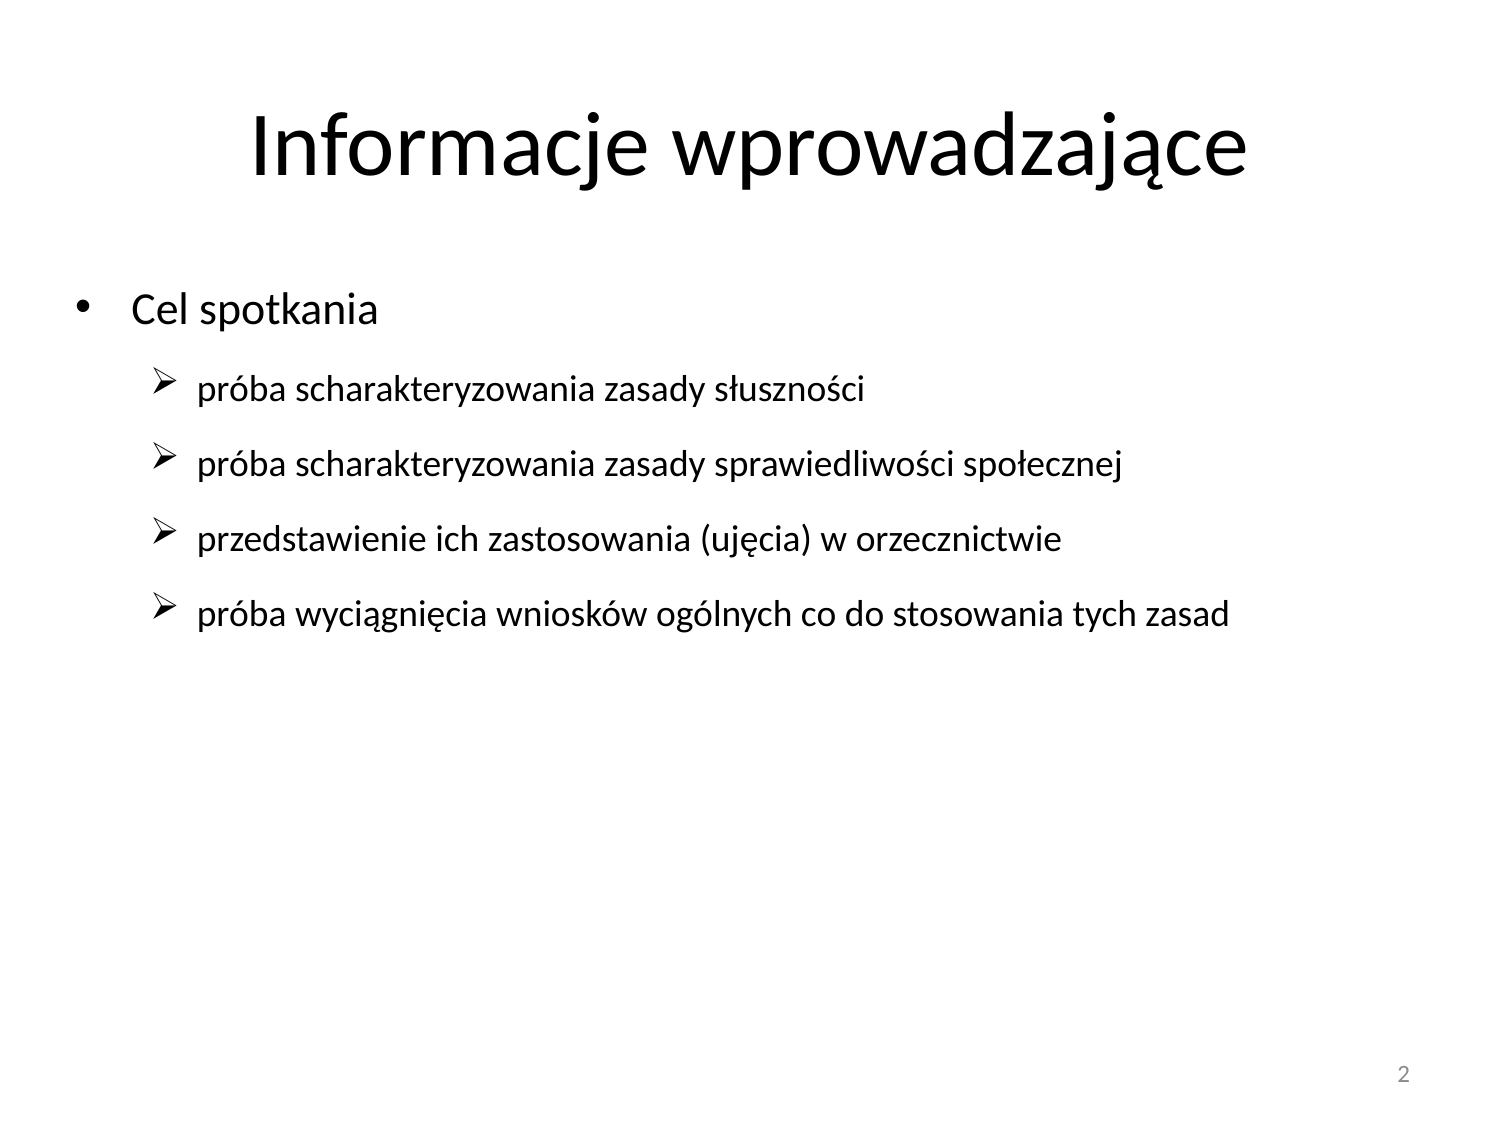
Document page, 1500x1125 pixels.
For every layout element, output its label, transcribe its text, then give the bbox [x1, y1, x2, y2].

list Cel spotkania próba scharakteryzowania zasady słuszności próba scharakteryzowania zasady sprawiedliwości społecznej przedstawienie ich zastosowania (ujęcia) w orzecznictwie próba wyciągnięcia wniosków ogólnych co do stosowania tych zasad [59, 243, 1441, 1024]
slide_number 2 [1074, 1042, 1425, 1103]
title Informacje wprowadzające [74, 44, 1426, 233]
